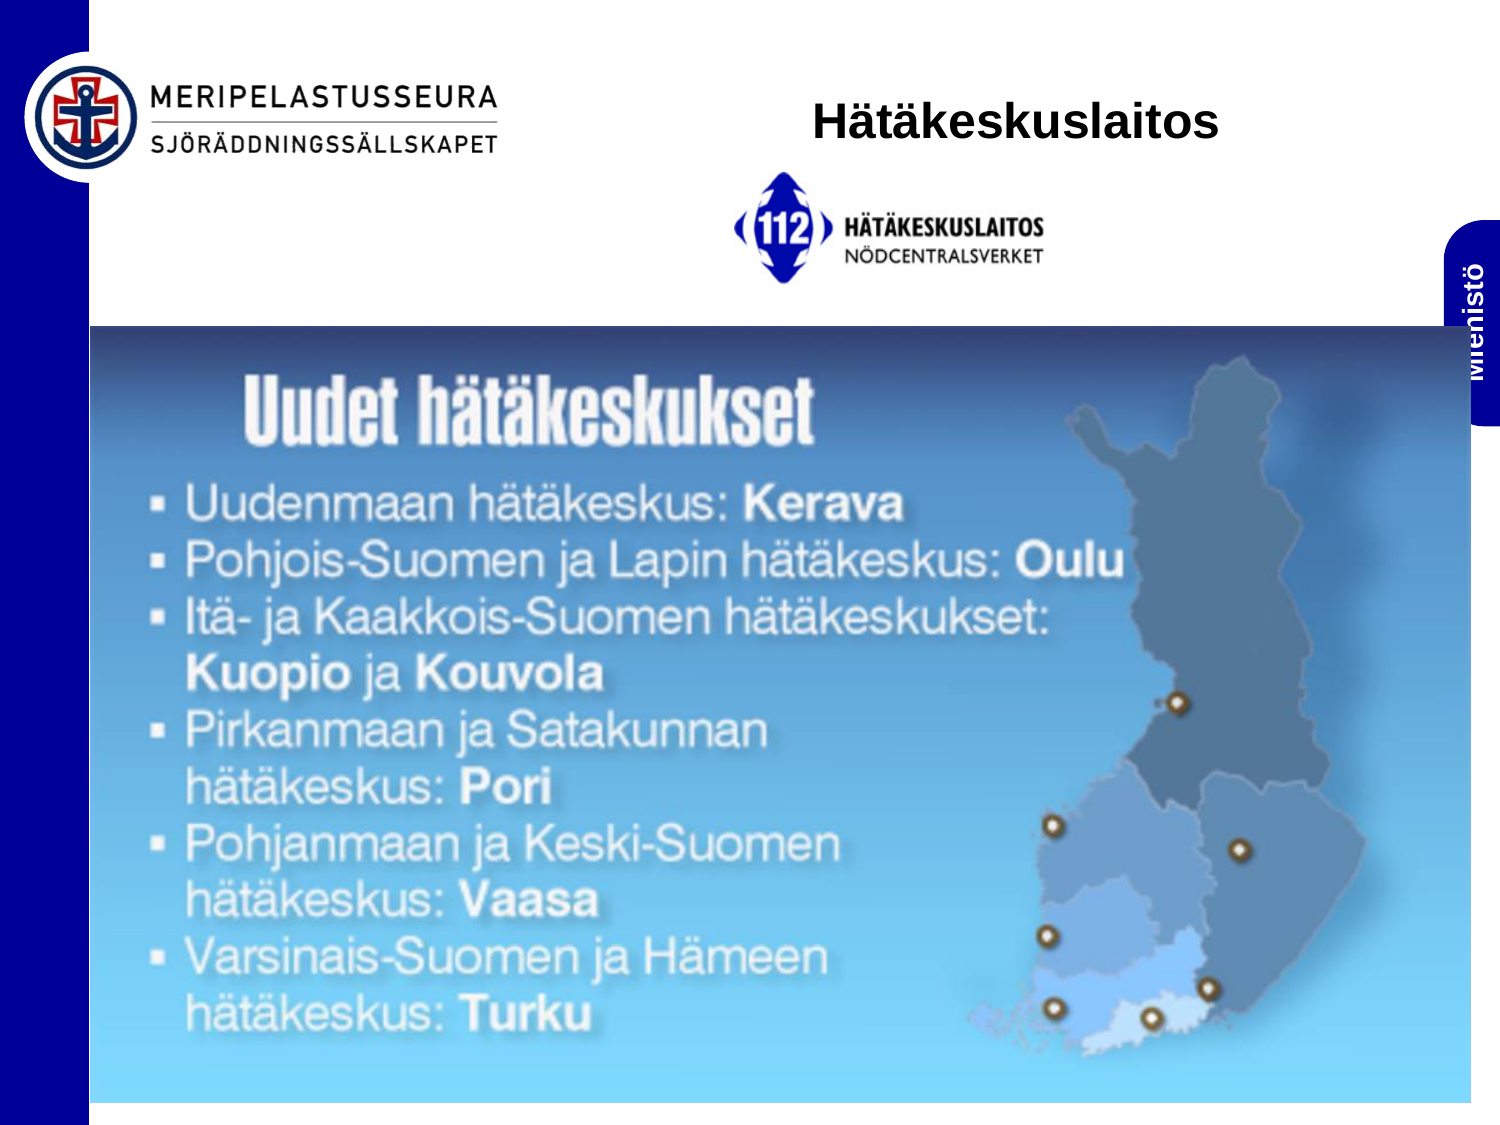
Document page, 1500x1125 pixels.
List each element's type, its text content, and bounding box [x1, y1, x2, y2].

picture [90, 326, 1471, 1103]
picture [17, 47, 516, 188]
title Hätäkeskuslaitos [608, 42, 1426, 195]
picture [733, 172, 1046, 284]
